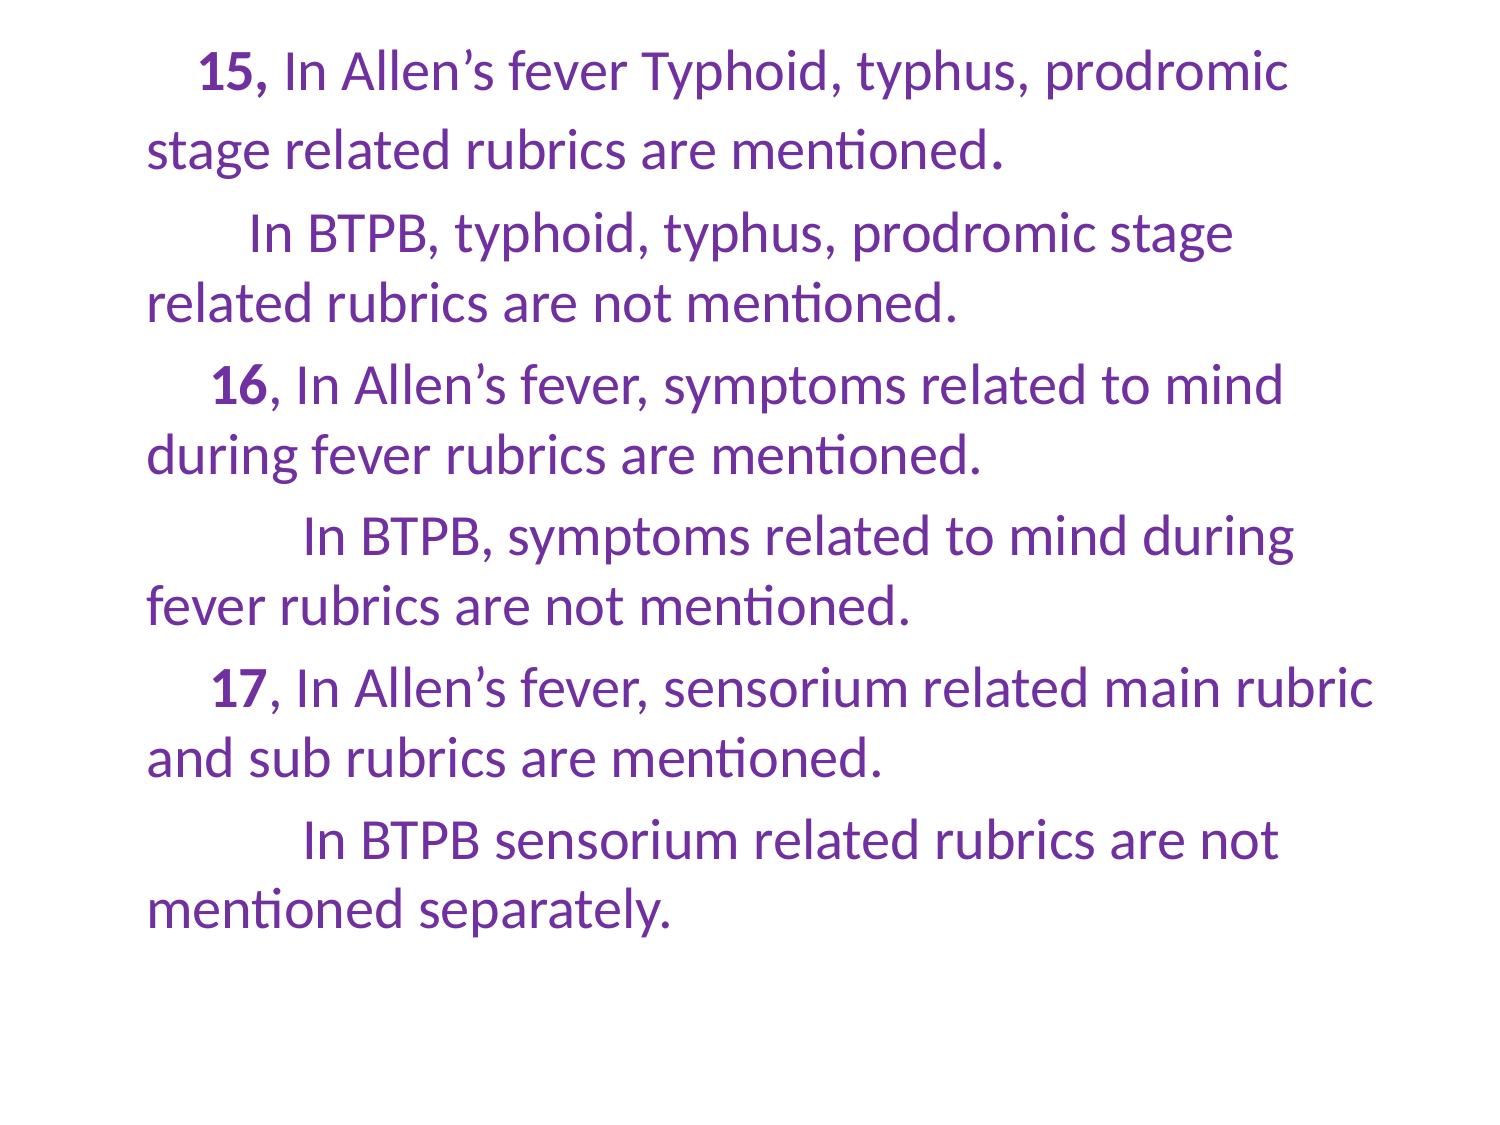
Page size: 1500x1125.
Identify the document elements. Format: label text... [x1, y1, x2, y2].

list 15, In Allen’s fever Typhoid, typhus, prodromic stage related rubrics are mentioned. In BTPB, typhoid, typhus, prodromic stage related rubrics are not mentioned. 16, In Allen’s fever, symptoms related to mind during fever rubrics are mentioned. In BTPB, symptoms related to mind during fever rubrics are not mentioned. 17, In Allen’s fever, sensorium related main rubric and sub rubrics are mentioned. In BTPB sensorium related rubrics are not mentioned separately. [75, 24, 1425, 1088]
